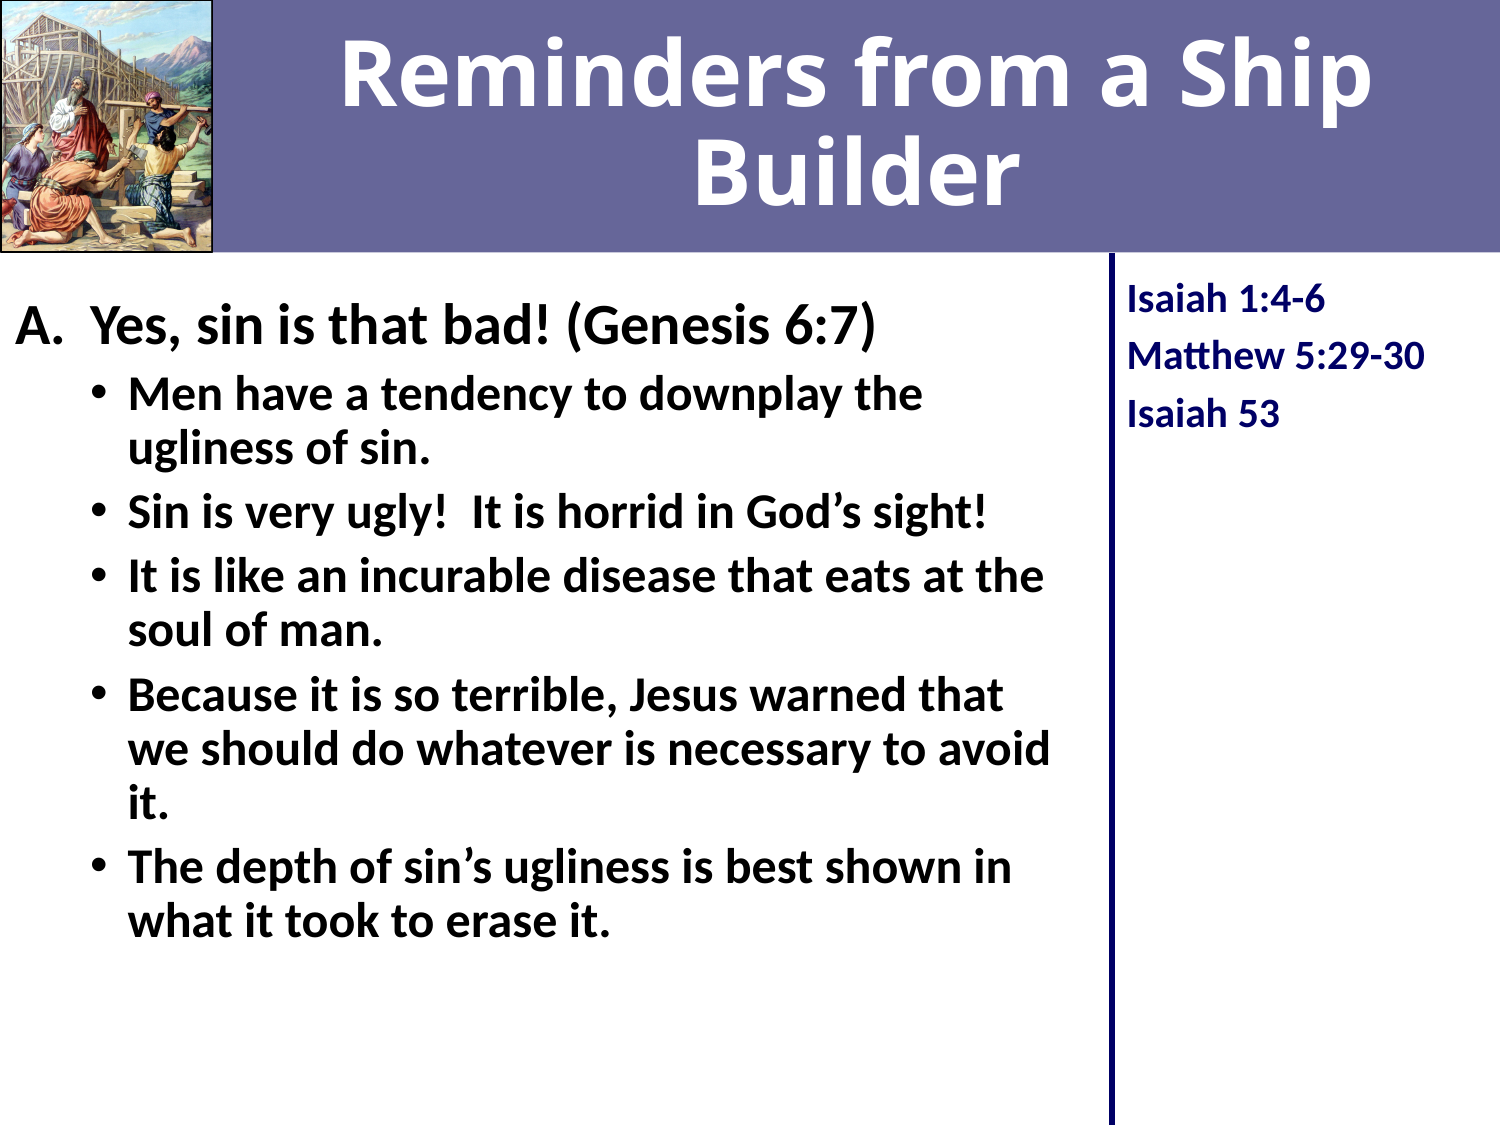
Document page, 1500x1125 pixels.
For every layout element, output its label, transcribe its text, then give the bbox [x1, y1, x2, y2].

list Yes, sin is that bad! (Genesis 6:7) Men have a tendency to downplay the ugliness of sin. Sin is very ugly! It is horrid in God’s sight! It is like an incurable disease that eats at the soul of man. Because it is so terrible, Jesus warned that we should do whatever is necessary to avoid it. The depth of sin’s ugliness is best shown in what it took to erase it. [0, 286, 1075, 1125]
title Reminders from a Ship Builder [213, 0, 1500, 253]
picture [0, 0, 213, 253]
list Isaiah 1:4-6 Matthew 5:29-30 Isaiah 53 [1115, 268, 1500, 1125]
